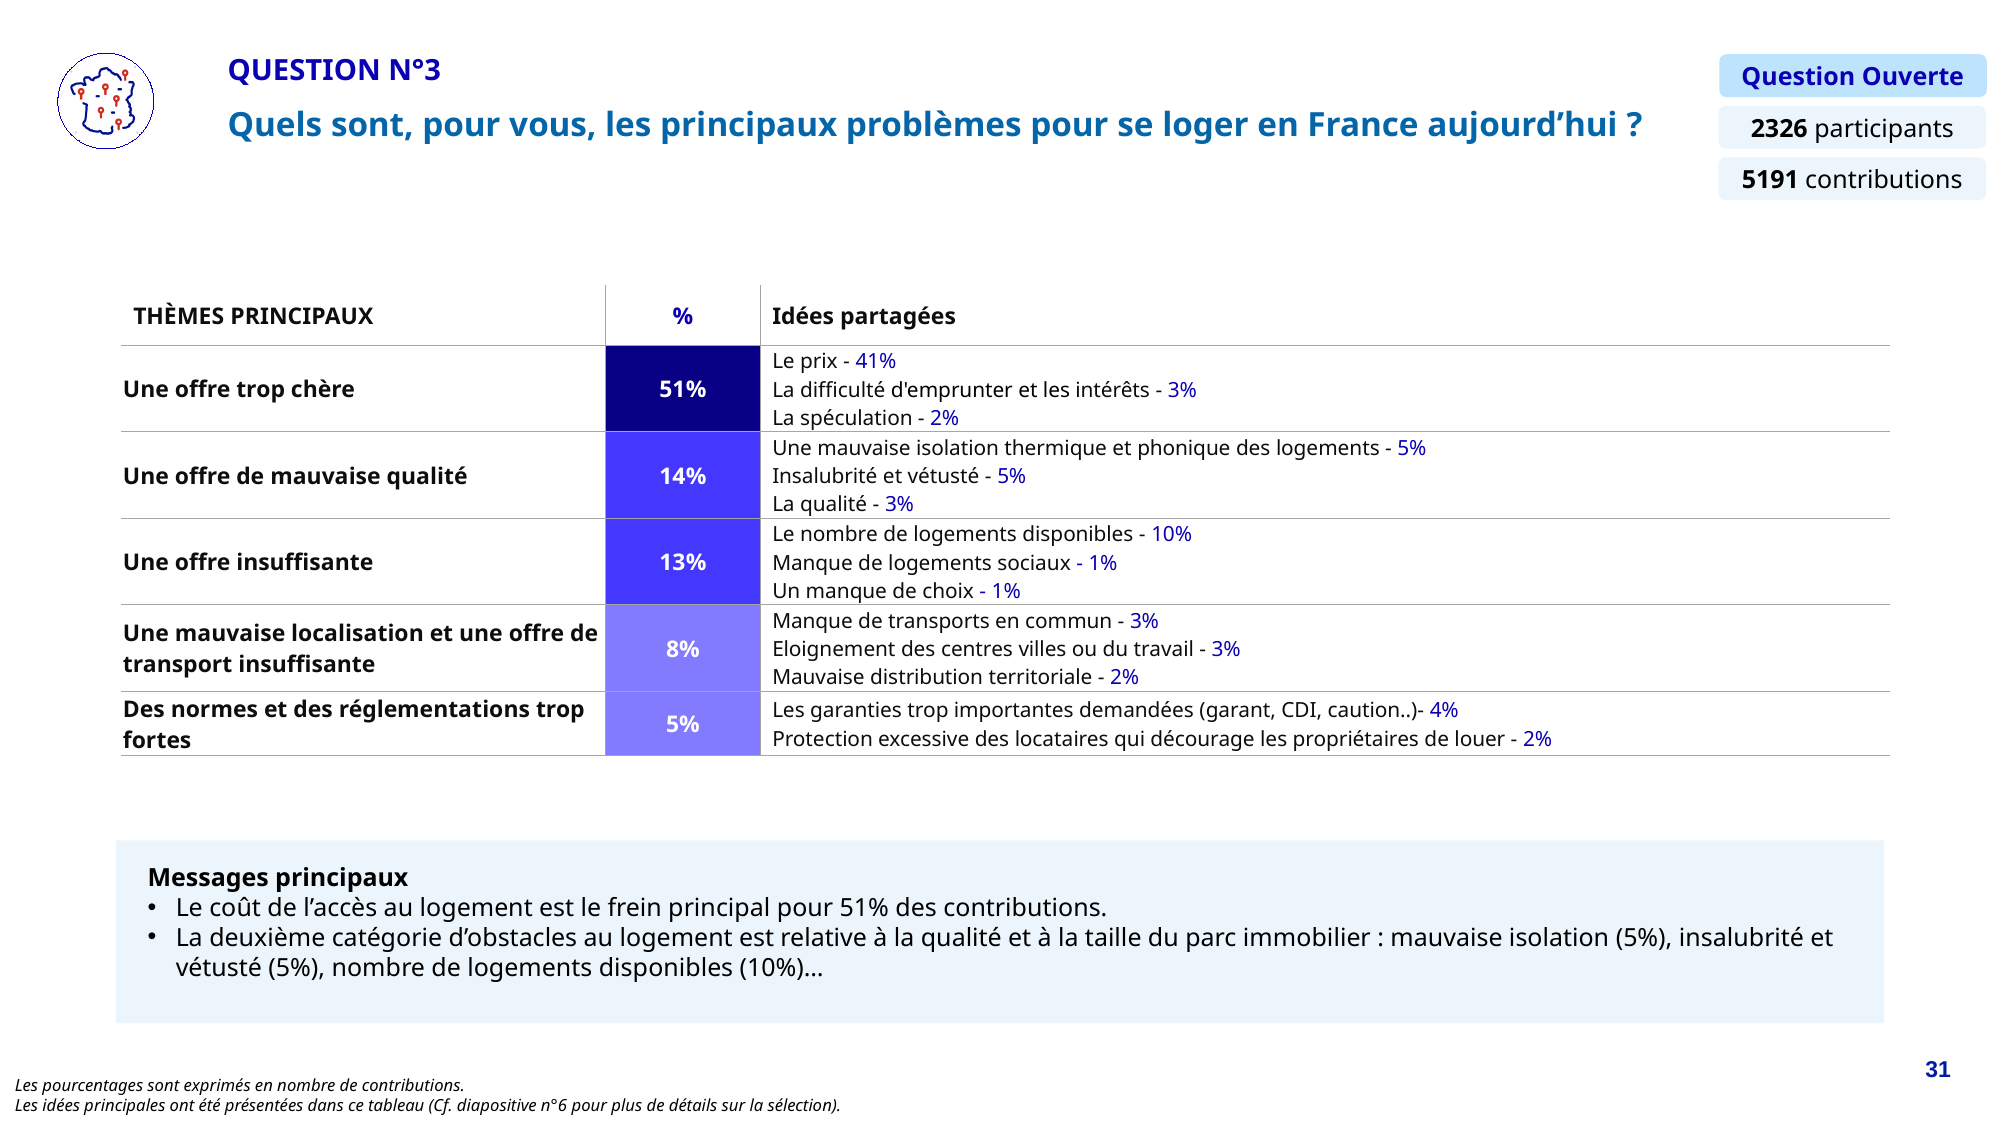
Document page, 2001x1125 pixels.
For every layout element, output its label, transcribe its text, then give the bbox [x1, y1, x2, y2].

text_box 5191 contributions [1717, 156, 1988, 202]
table_cell Une offre insuffisante [121, 519, 605, 604]
table_cell Manque de transports en commun - 3% Eloignement des centres villes ou du travail - 3% Mauvaise distribution territoriale - 2% [761, 605, 1890, 691]
list Quels sont, pour vous, les principaux problèmes pour se loger en France aujourd’hui ? [212, 91, 1671, 167]
text_box 31 [1670, 1047, 1966, 1125]
table_cell Une offre de mauvaise qualité [121, 432, 605, 518]
text_box 2326 participants [1717, 104, 1988, 150]
table_cell Le nombre de logements disponibles - 10% Manque de logements sociaux - 1% Un manque de choix - 1% [761, 519, 1890, 604]
table_header % [606, 285, 760, 345]
picture [58, 53, 154, 148]
table_header Idées partagées [761, 285, 1890, 345]
title QUESTION N°3 [212, 50, 1938, 91]
table_cell Les garanties trop importantes demandées (garant, CDI, caution..)- 4% Protection excessive des locataires qui décourage les propriétaires de louer - 2% [761, 692, 1890, 755]
table_cell 5% [606, 692, 760, 755]
table_cell Des normes et des réglementations trop fortes [121, 692, 605, 755]
text_box [115, 839, 1885, 1024]
text_box Messages principaux Le coût de l’accès au logement est le frein principal pour 51% des contributions. La deuxième catégorie d’obstacles au logement est relative à la qualité et à la taille du parc immobilier : mauvaise isolation (5%), insalubrité et vétusté (5%), nombre de logements disponibles (10%)… [132, 854, 1871, 989]
table_cell Le prix - 41% La difficulté d'emprunter et les intérêts - 3% La spéculation - 2% [761, 346, 1890, 431]
table_cell 13% [606, 519, 760, 604]
table_cell Une offre trop chère [121, 346, 605, 431]
table_cell Une mauvaise localisation et une offre de transport insuffisante [121, 605, 605, 691]
text_box [436, 442, 467, 488]
table_cell 14% [606, 432, 760, 518]
text_box Question Ouverte [1718, 53, 1988, 99]
text_box Les pourcentages sont exprimés en nombre de contributions. Les idées principales ont été présentées dans ce tableau (Cf. diapositive n°6 pour plus de détails sur la sélection). [0, 1067, 1106, 1123]
table_header THÈMES PRINCIPAUX [121, 285, 605, 345]
table_cell 8% [606, 605, 760, 691]
table_cell 51% [606, 346, 760, 431]
table_cell Une mauvaise isolation thermique et phonique des logements - 5% Insalubrité et vétusté - 5% La qualité - 3% [761, 432, 1890, 518]
